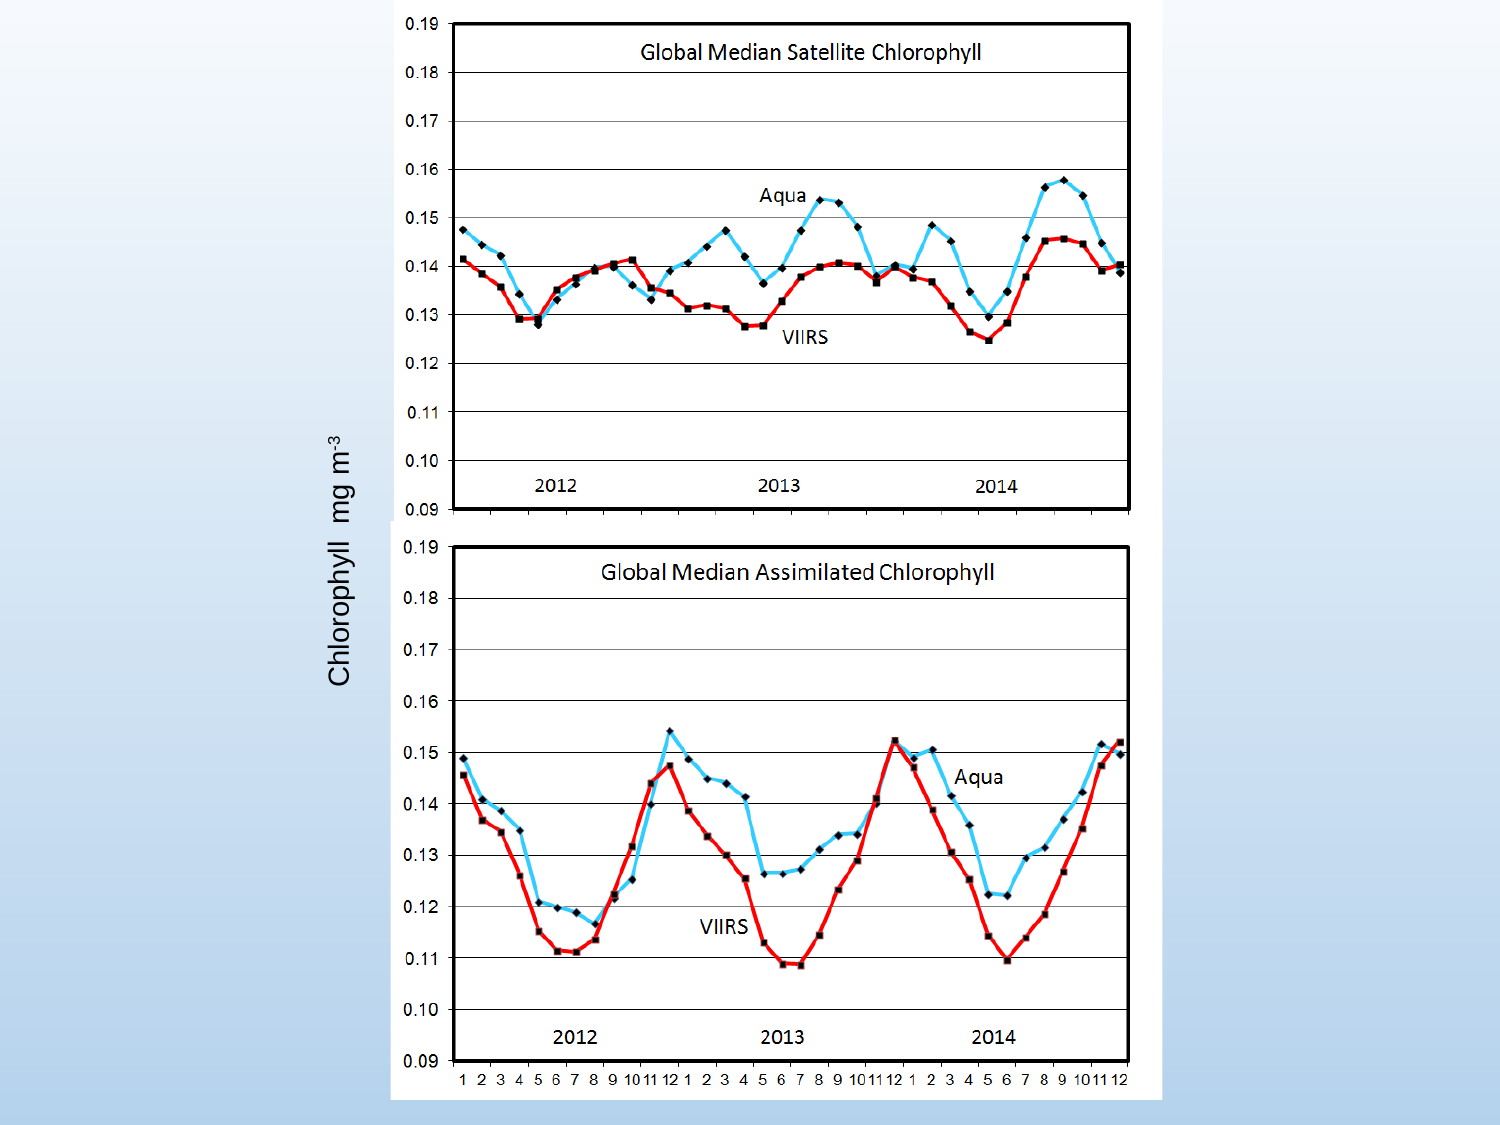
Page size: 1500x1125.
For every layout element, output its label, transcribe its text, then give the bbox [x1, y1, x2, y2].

picture [390, 0, 1163, 1100]
text_box Chlorophyll mg m-3 [312, 421, 362, 702]
